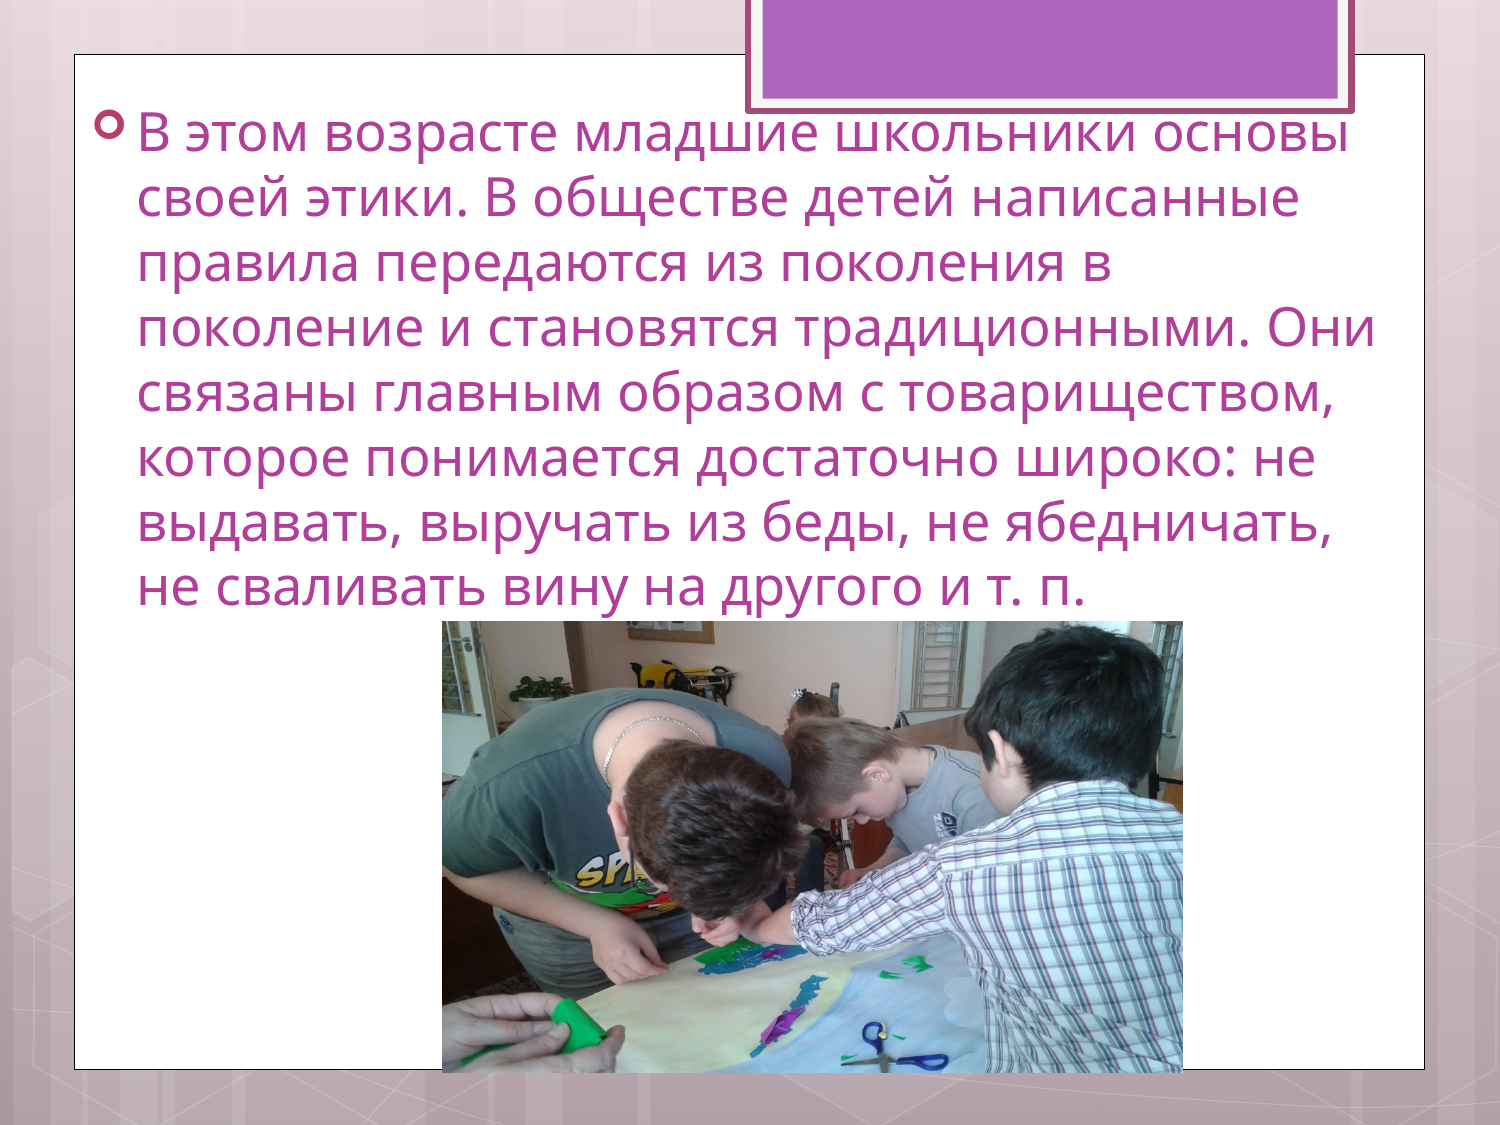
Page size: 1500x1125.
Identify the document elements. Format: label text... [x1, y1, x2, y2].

list В этом возрасте младшие школьники основы своей этики. В обществе детей написанные правила передаются из поколения в поколение и становятся традиционными. Они связаны главным образом с товариществом, которое понимается достаточно широко: не выдавать, выручать из беды, не ябедничать, не сваливать вину на другого и т. п. [64, 90, 1424, 634]
picture [442, 621, 1183, 1073]
